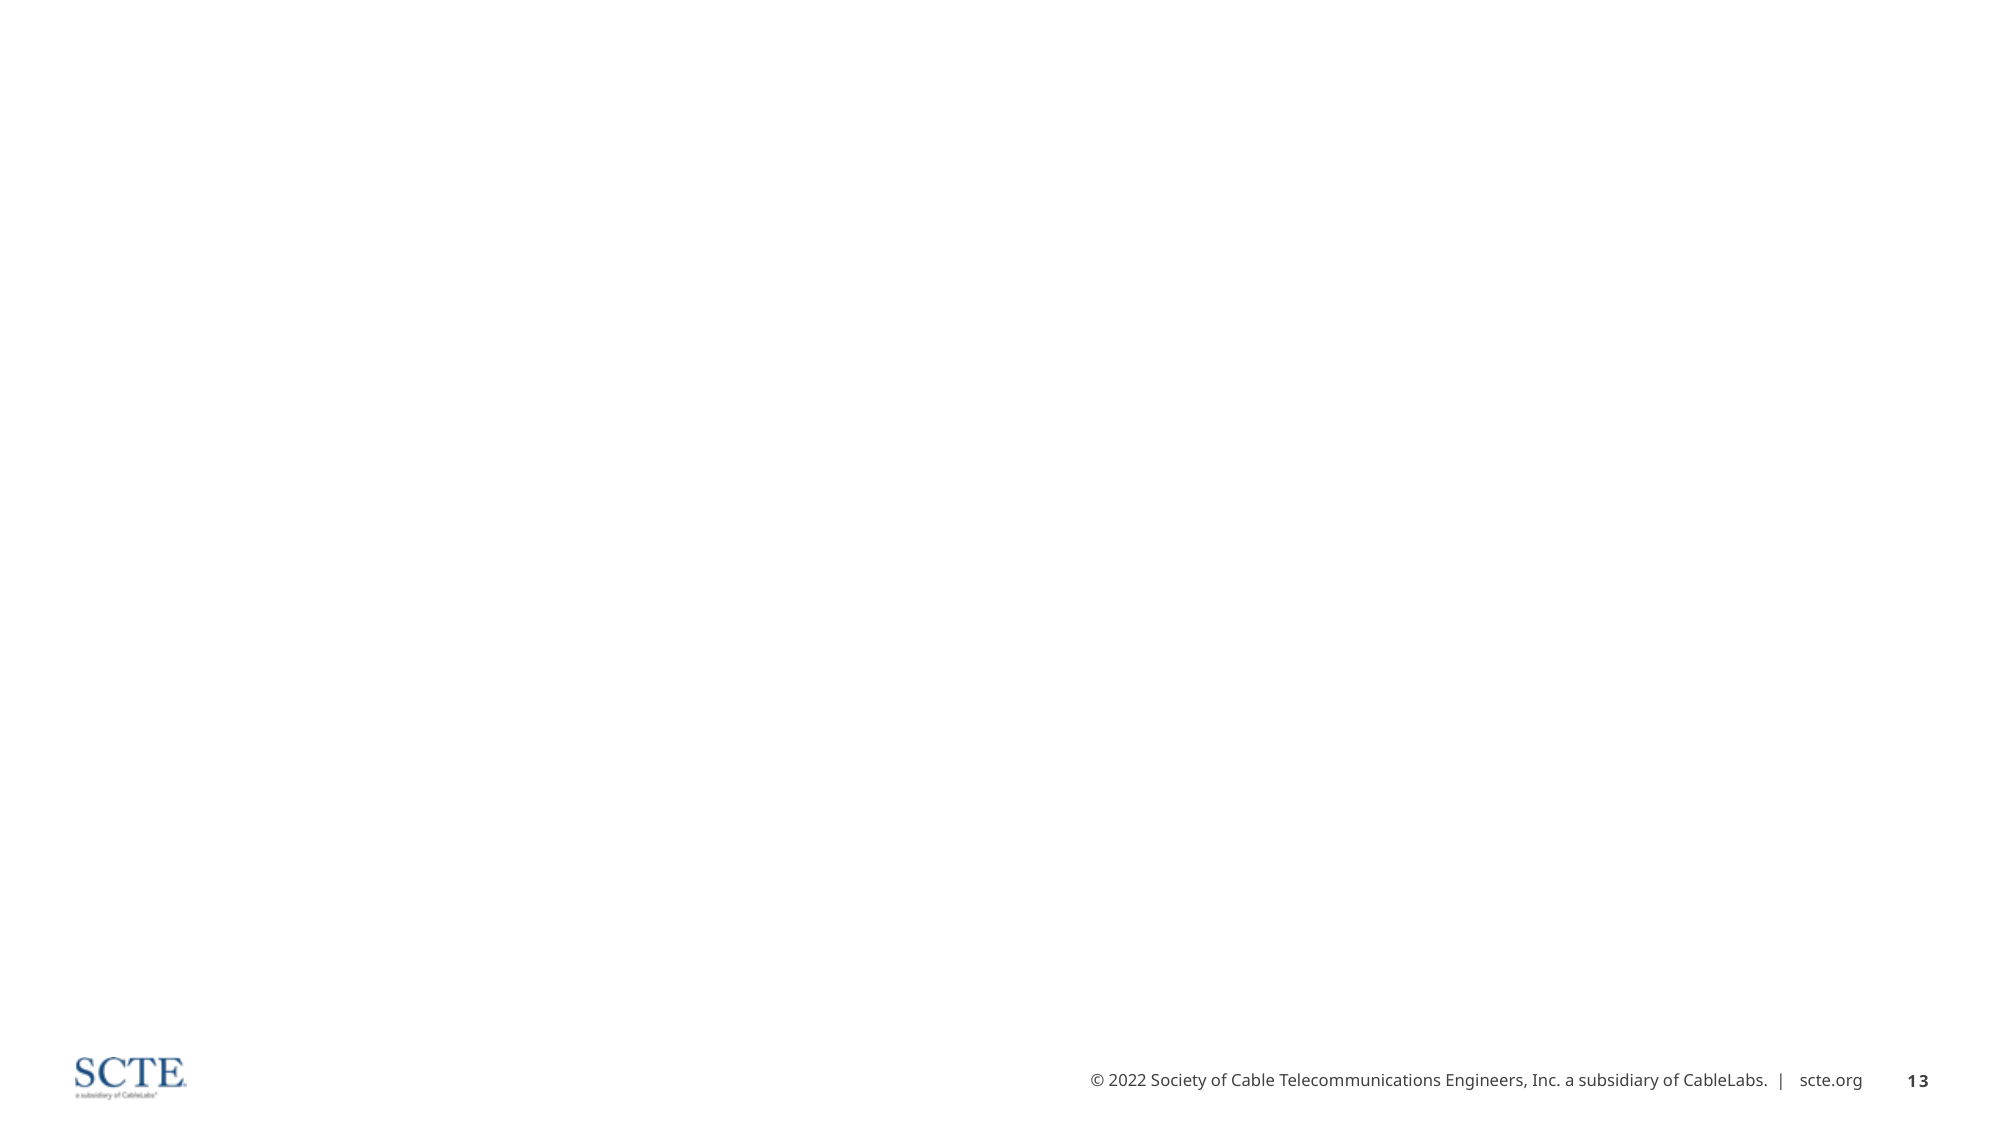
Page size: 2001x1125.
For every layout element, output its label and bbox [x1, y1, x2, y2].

picture [75, 1057, 187, 1100]
